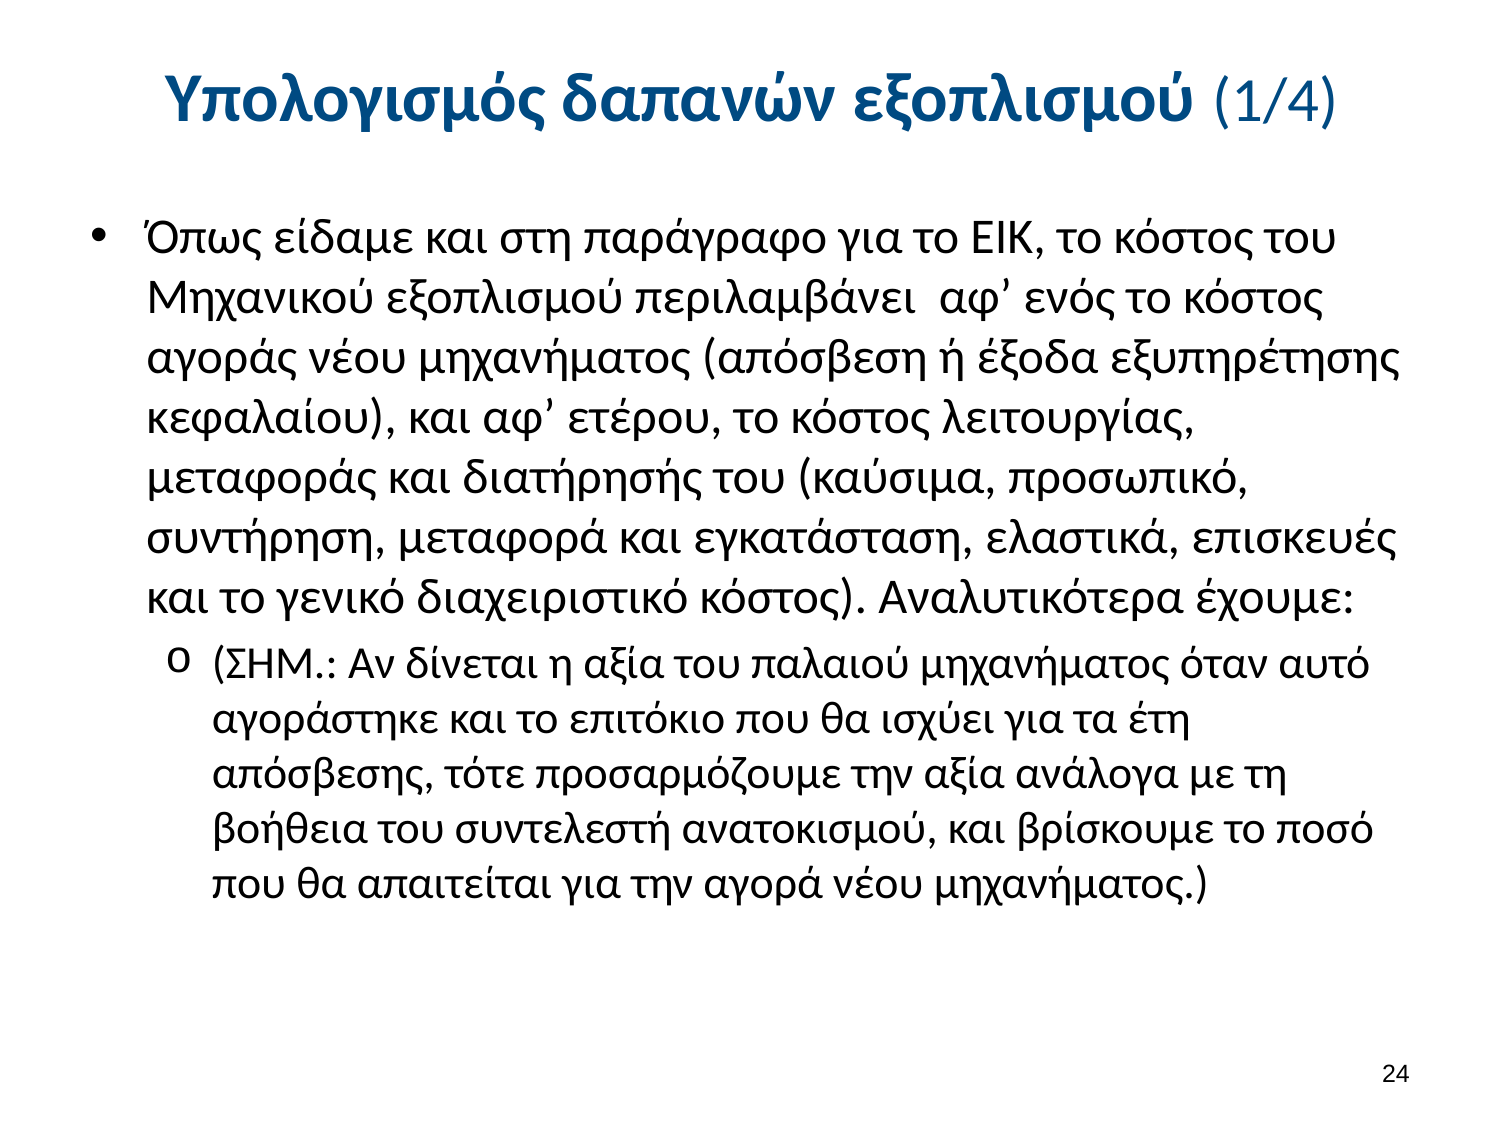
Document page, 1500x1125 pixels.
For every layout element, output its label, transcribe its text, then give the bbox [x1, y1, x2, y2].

title Υπολογισμός δαπανών εξοπλισμού (1/4) [76, 19, 1427, 169]
list Όπως είδαμε και στη παράγραφο για το ΕΙΚ, το κόστος του Μηχανικού εξοπλισμού περιλαμβάνει αφ’ ενός το κόστος αγοράς νέου μηχανήματος (απόσβεση ή έξοδα εξυπηρέτησης κεφαλαίου), και αφ’ ετέρου, το κόστος λειτουργίας, μεταφοράς και διατήρησής του (καύσιμα, προσωπικό, συντήρηση, μεταφορά και εγκατάσταση, ελαστικά, επισκευές και το γενικό διαχειριστικό κόστος). Αναλυτικότερα έχουμε: (ΣΗΜ.: Αν δίνεται η αξία του παλαιού μηχανήματος όταν αυτό αγοράστηκε και το επιτόκιο που θα ισχύει για τα έτη απόσβεσης, τότε προσαρμόζουμε την αξία ανάλογα με τη βοήθεια του συντελεστή ανατοκισμού, και βρίσκουμε το ποσό που θα απαιτείται για την αγορά νέου μηχανήματος.) [75, 196, 1425, 1024]
slide_number 23 [1074, 1042, 1425, 1103]
